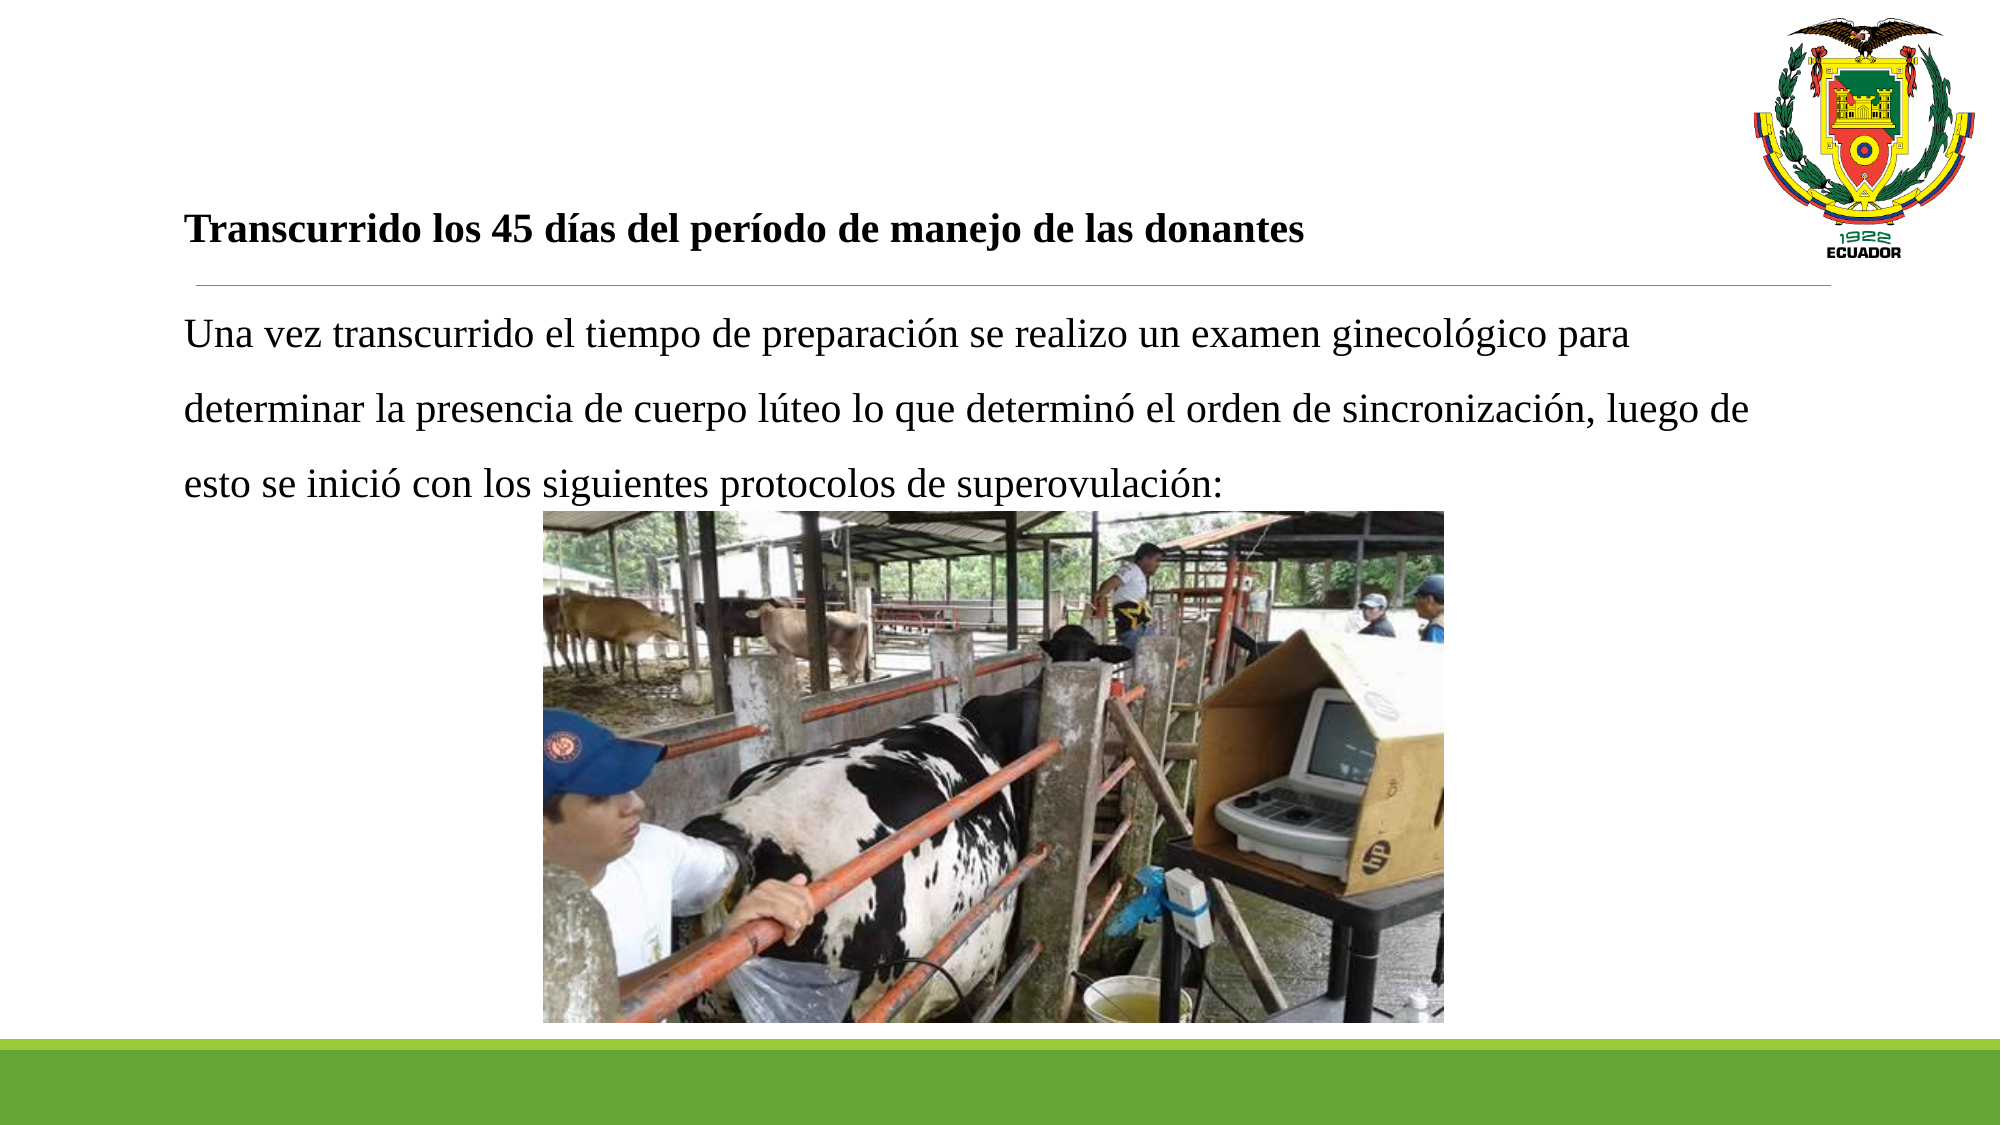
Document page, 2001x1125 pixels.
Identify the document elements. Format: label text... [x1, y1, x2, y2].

list Transcurrido los 45 días del período de manejo de las donantes Una vez transcurrido el tiempo de preparación se realizo un examen ginecológico para determinar la presencia de cuerpo lúteo lo que determinó el orden de sincronización, luego de esto se inició con los siguientes protocolos de superovulación: [168, 199, 1819, 860]
picture [543, 511, 1445, 1023]
picture [1753, 17, 1981, 258]
